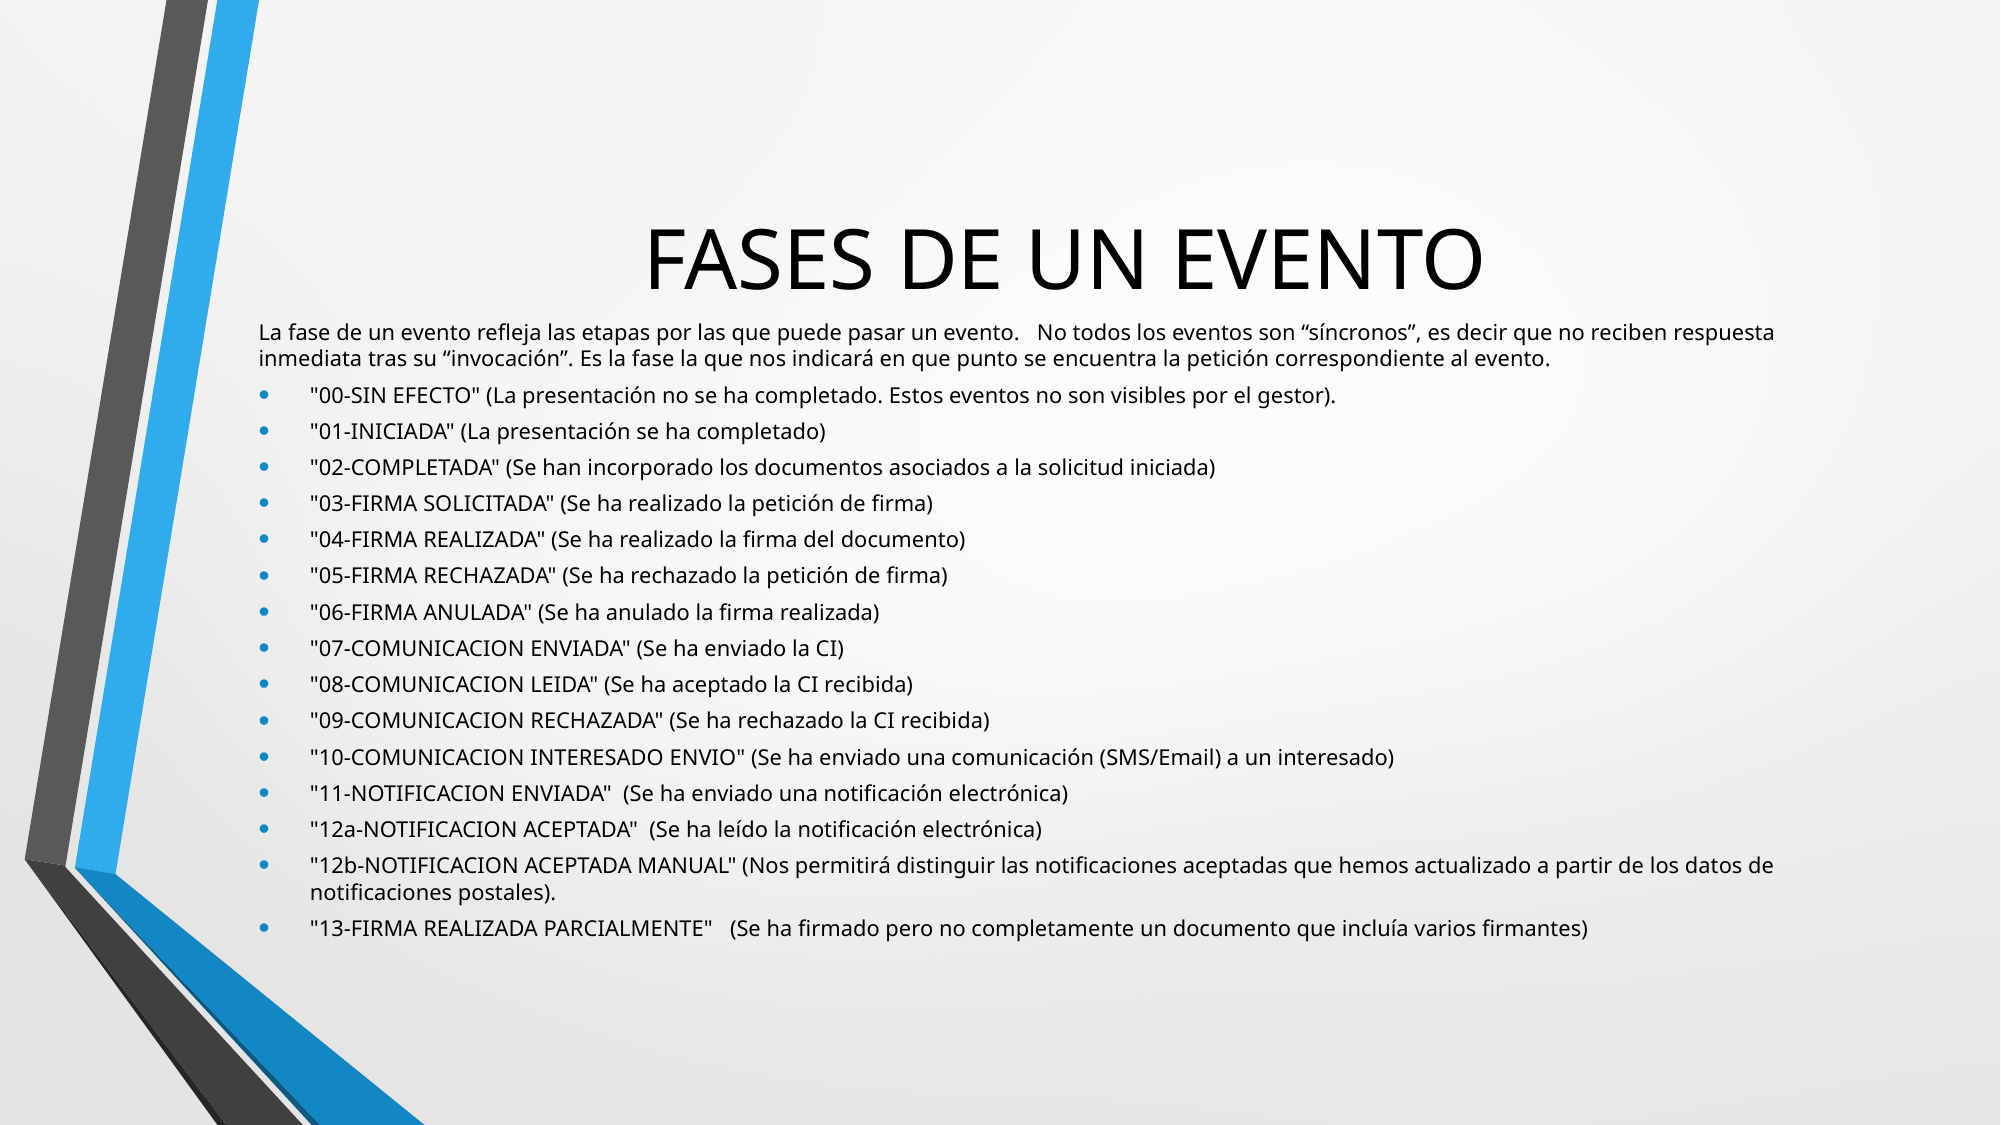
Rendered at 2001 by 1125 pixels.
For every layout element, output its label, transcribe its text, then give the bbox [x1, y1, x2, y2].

title FASES DE UN EVENTO [243, 112, 1887, 309]
list La fase de un evento refleja las etapas por las que puede pasar un evento. No todos los eventos son “síncronos”, es decir que no reciben respuesta inmediata tras su “invocación”. Es la fase la que nos indicará en que punto se encuentra la petición correspondiente al evento. "00-SIN EFECTO" (La presentación no se ha completado. Estos eventos no son visibles por el gestor). "01-INICIADA" (La presentación se ha completado) "02-COMPLETADA" (Se han incorporado los documentos asociados a la solicitud iniciada) "03-FIRMA SOLICITADA" (Se ha realizado la petición de firma) "04-FIRMA REALIZADA" (Se ha realizado la firma del documento) "05-FIRMA RECHAZADA" (Se ha rechazado la petición de firma) "06-FIRMA ANULADA" (Se ha anulado la firma realizada) "07-COMUNICACION ENVIADA" (Se ha enviado la CI) "08-COMUNICACION LEIDA" (Se ha aceptado la CI recibida) "09-COMUNICACION RECHAZADA" (Se ha rechazado la CI recibida) "10-COMUNICACION INTERESADO ENVIO" (Se ha enviado una comunicación (SMS/Email) a un interesado) "11-NOTIFICACION ENVIADA" (Se ha enviado una notificación electrónica) "12a-NOTIFICACION ACEPTADA" (Se ha leído la notificación electrónica) "12b-NOTIFICACION ACEPTADA MANUAL" (Nos permitirá distinguir las notificaciones aceptadas que hemos actualizado a partir de los datos de notificaciones postales). "13-FIRMA REALIZADA PARCIALMENTE" (Se ha firmado pero no completamente un documento que incluía varios firmantes) [243, 309, 1887, 950]
